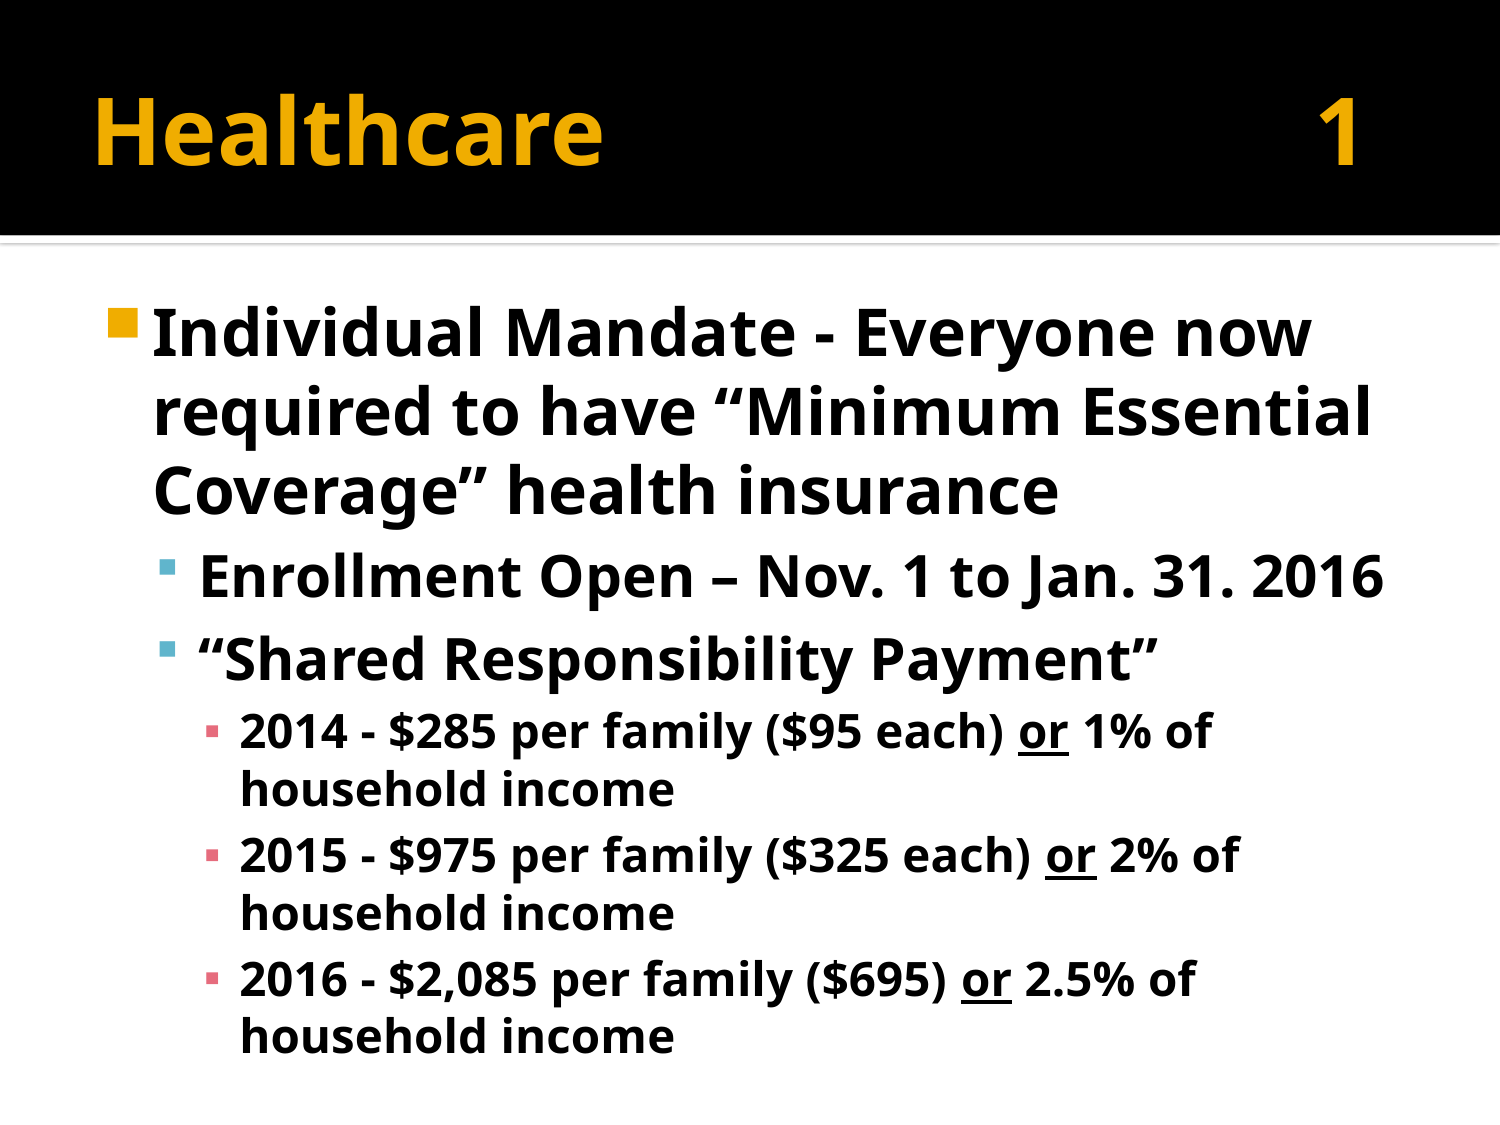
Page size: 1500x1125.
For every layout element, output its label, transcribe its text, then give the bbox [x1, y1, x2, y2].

title Healthcare 1 [75, 25, 1425, 231]
list Individual Mandate - Everyone now required to have “Minimum Essential Coverage” health insurance Enrollment Open – Nov. 1 to Jan. 31. 2016 “Shared Responsibility Payment” 2014 - $285 per family ($95 each) or 1% of household income 2015 - $975 per family ($325 each) or 2% of household income 2016 - $2,085 per family ($695) or 2.5% of household income [75, 275, 1425, 1084]
